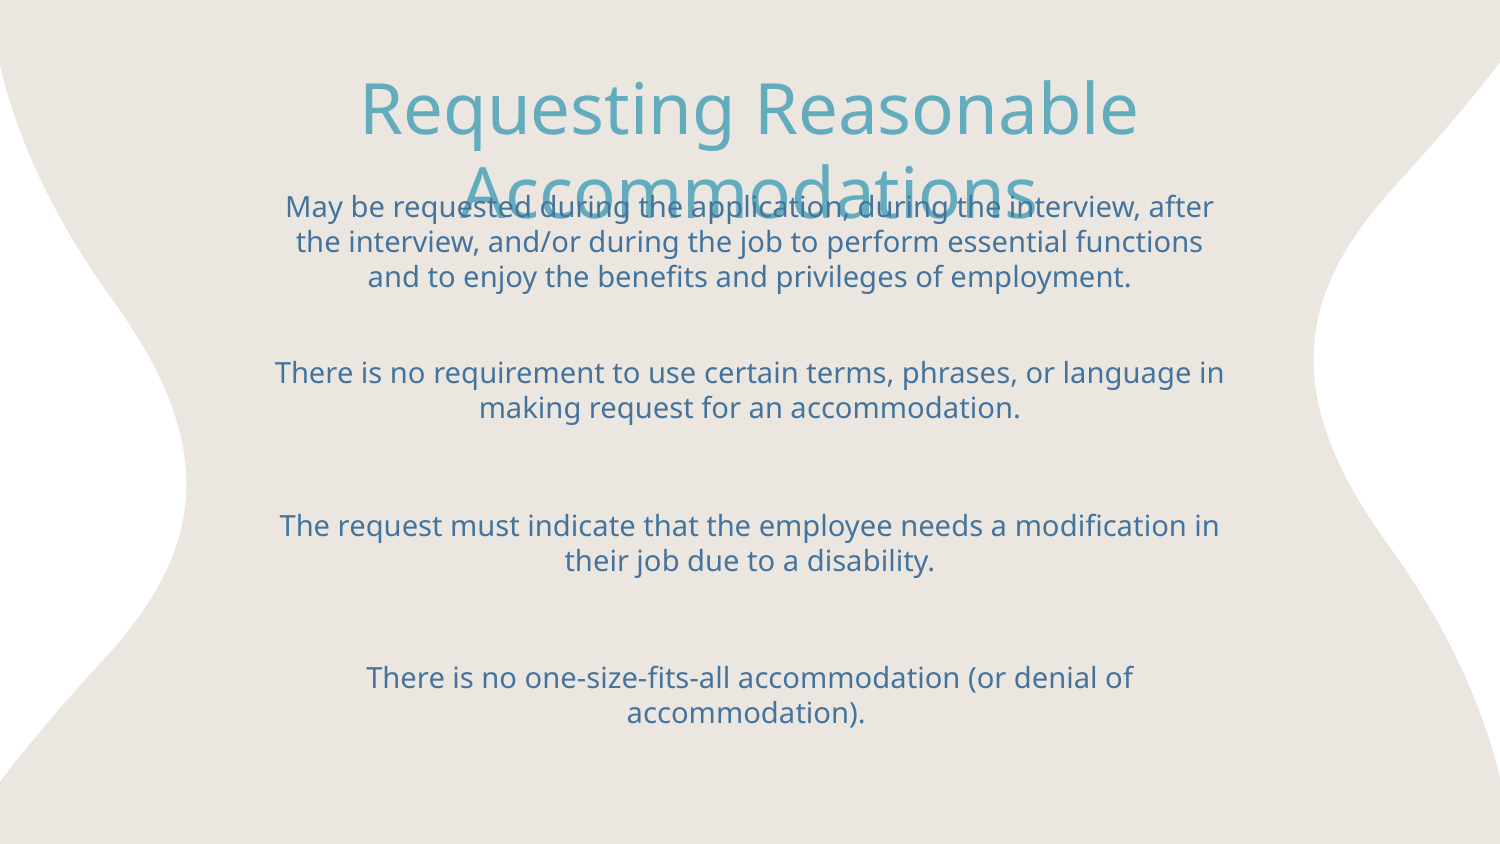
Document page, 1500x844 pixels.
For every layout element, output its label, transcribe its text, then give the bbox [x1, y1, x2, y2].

subtitle May be requested during the application, during the interview, after the interview, and/or during the job to perform essential functions and to enjoy the benefits and privileges of employment. [259, 173, 1241, 301]
subtitle There is no requirement to use certain terms, phrases, or language in making request for an accommodation. [259, 339, 1241, 441]
title Requesting Reasonable Accommodations [234, 48, 1266, 143]
subtitle The request must indicate that the employee needs a modification in their job due to a disability. [259, 491, 1241, 594]
subtitle There is no one-size-fits-all accommodation (or denial of accommodation). [259, 644, 1241, 746]
